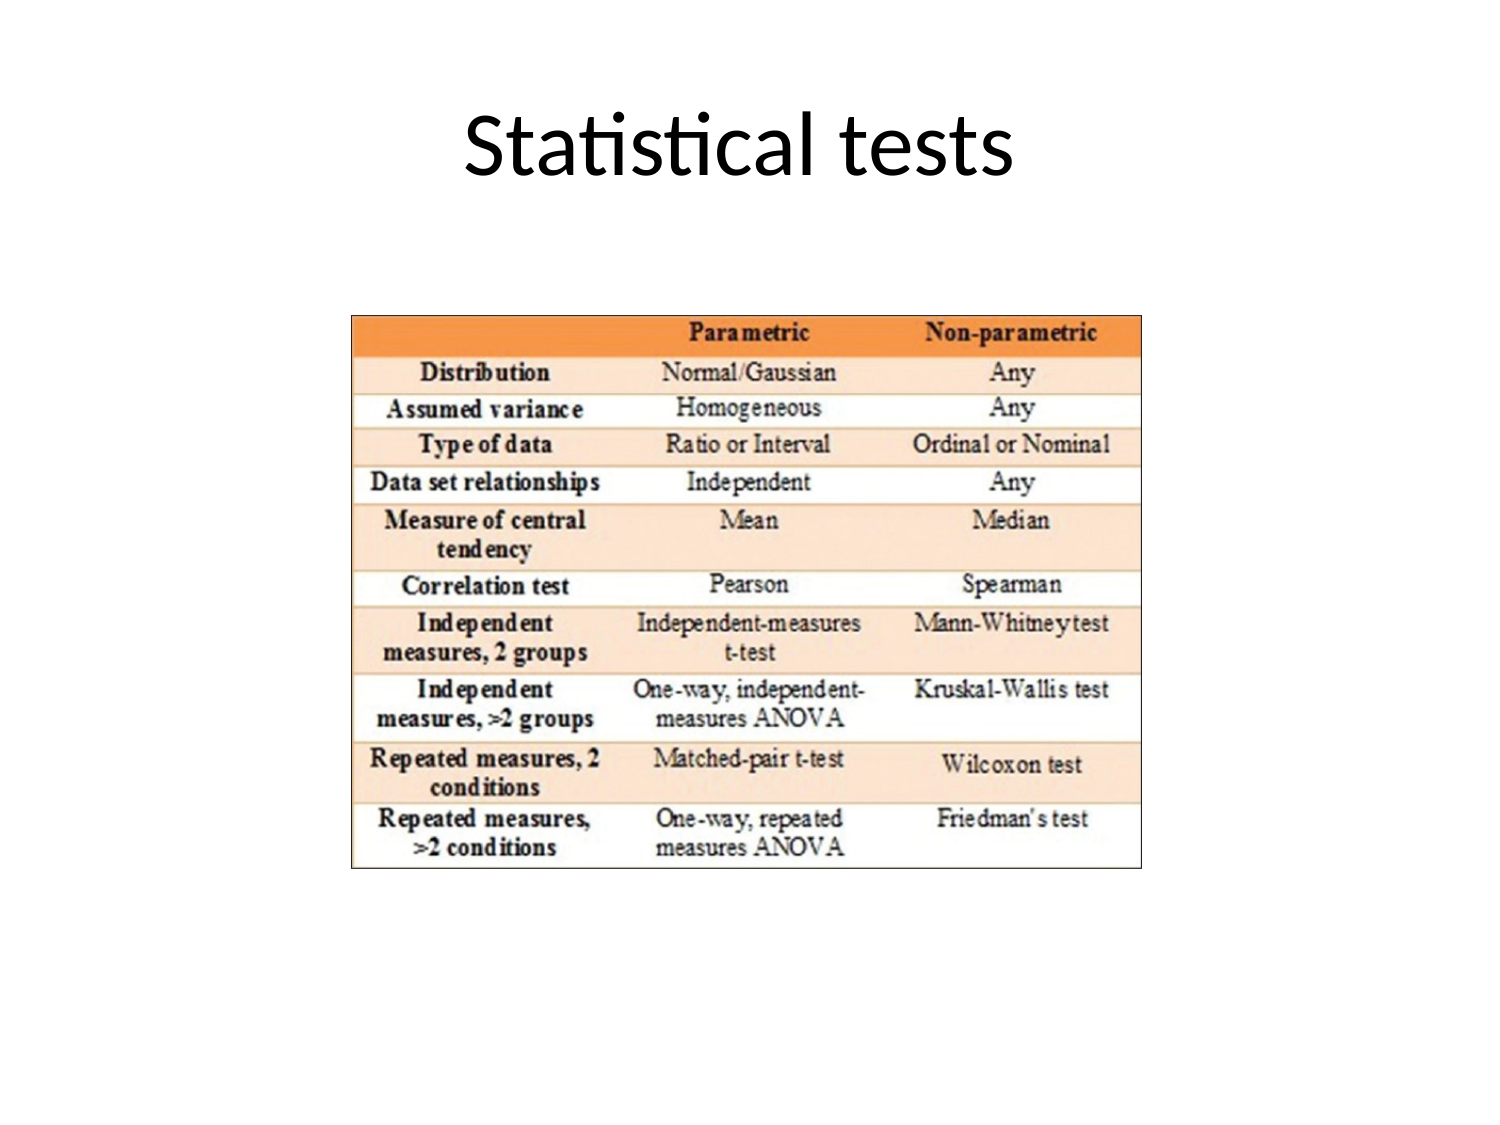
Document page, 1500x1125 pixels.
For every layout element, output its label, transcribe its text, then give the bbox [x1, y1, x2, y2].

title Statistical tests [75, 45, 1425, 233]
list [350, 314, 1143, 870]
